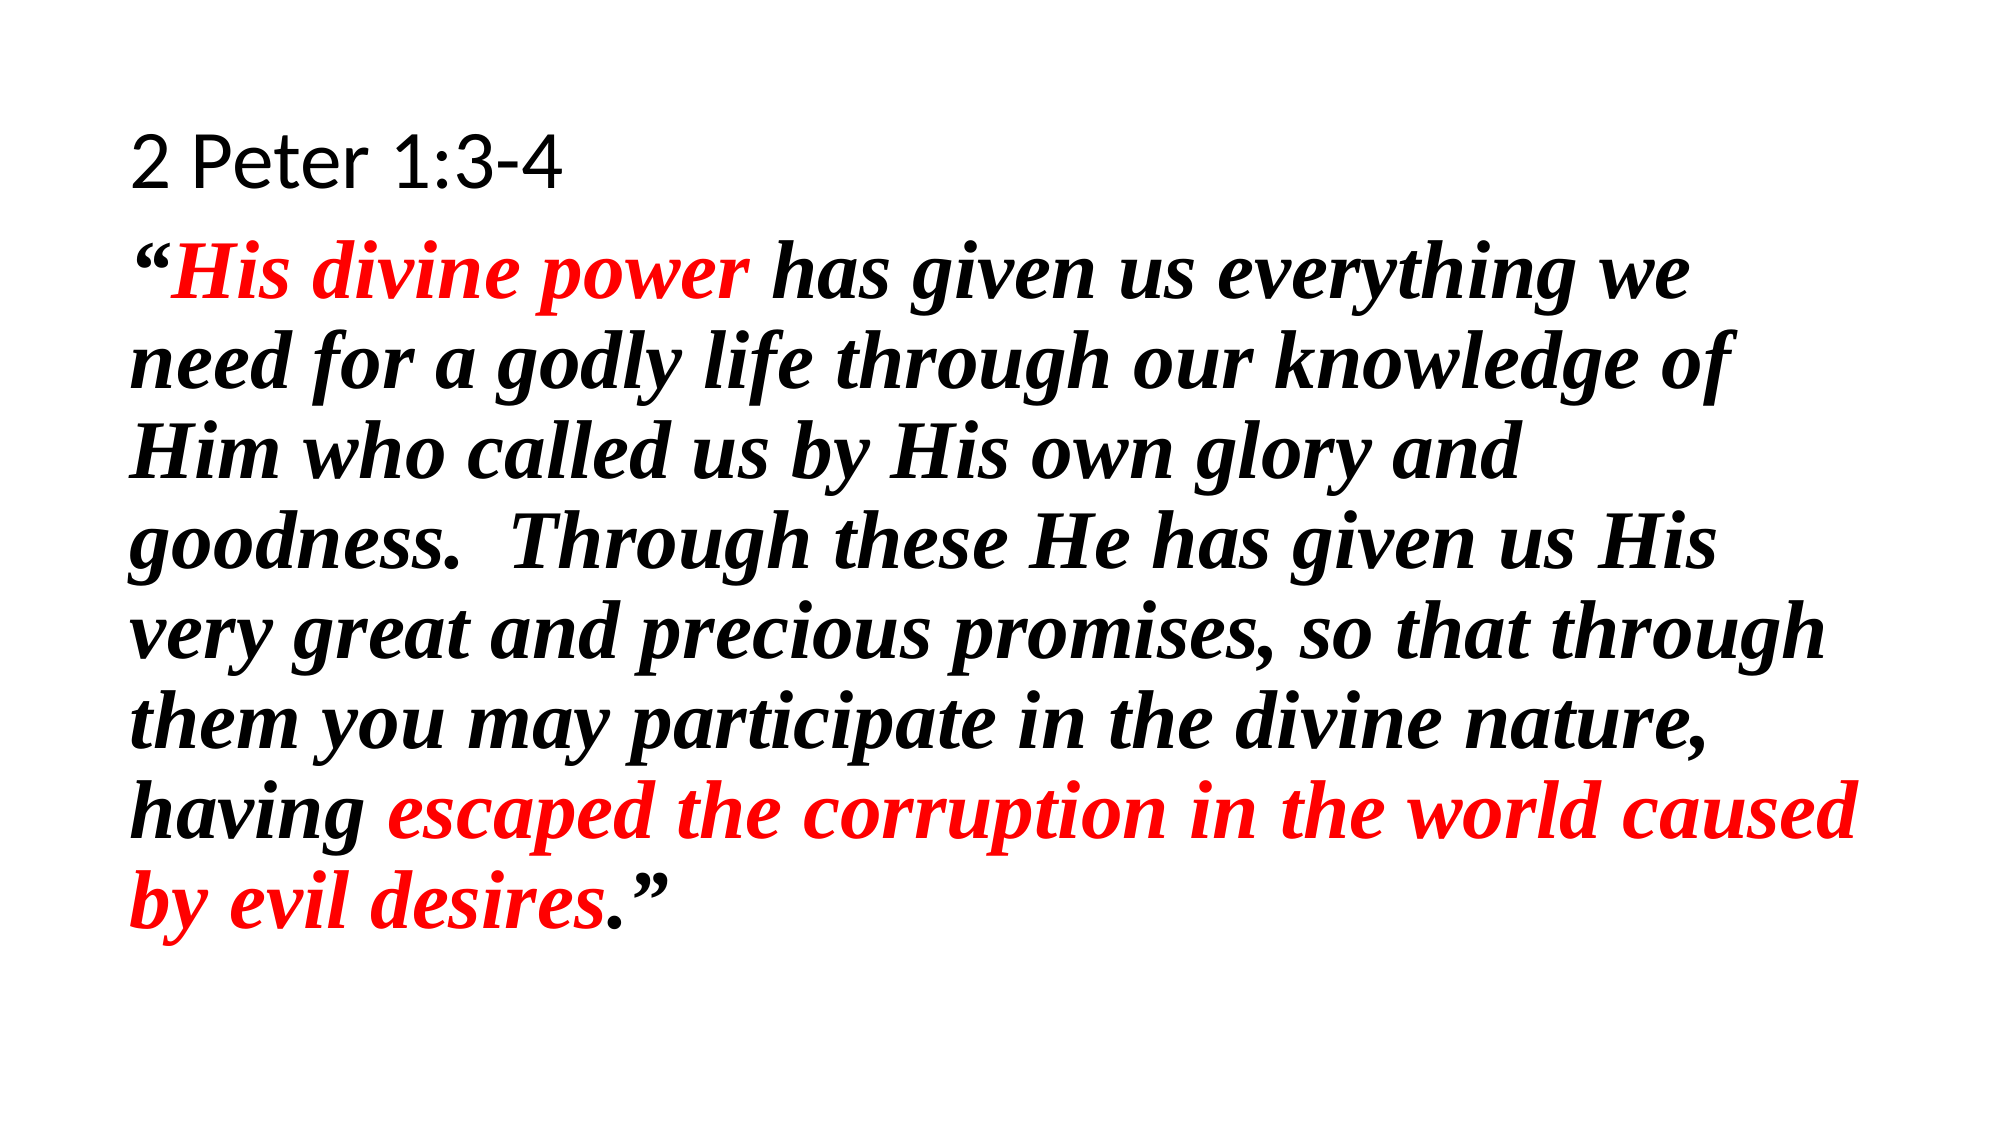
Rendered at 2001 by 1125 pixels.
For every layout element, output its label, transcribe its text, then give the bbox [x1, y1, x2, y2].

list 2 Peter 1:3-4 “His divine power has given us everything we need for a godly life through our knowledge of Him who called us by His own glory and goodness. Through these He has given us His very great and precious promises, so that through them you may participate in the divine nature, having escaped the corruption in the world caused by evil desires.” [115, 108, 1879, 1017]
